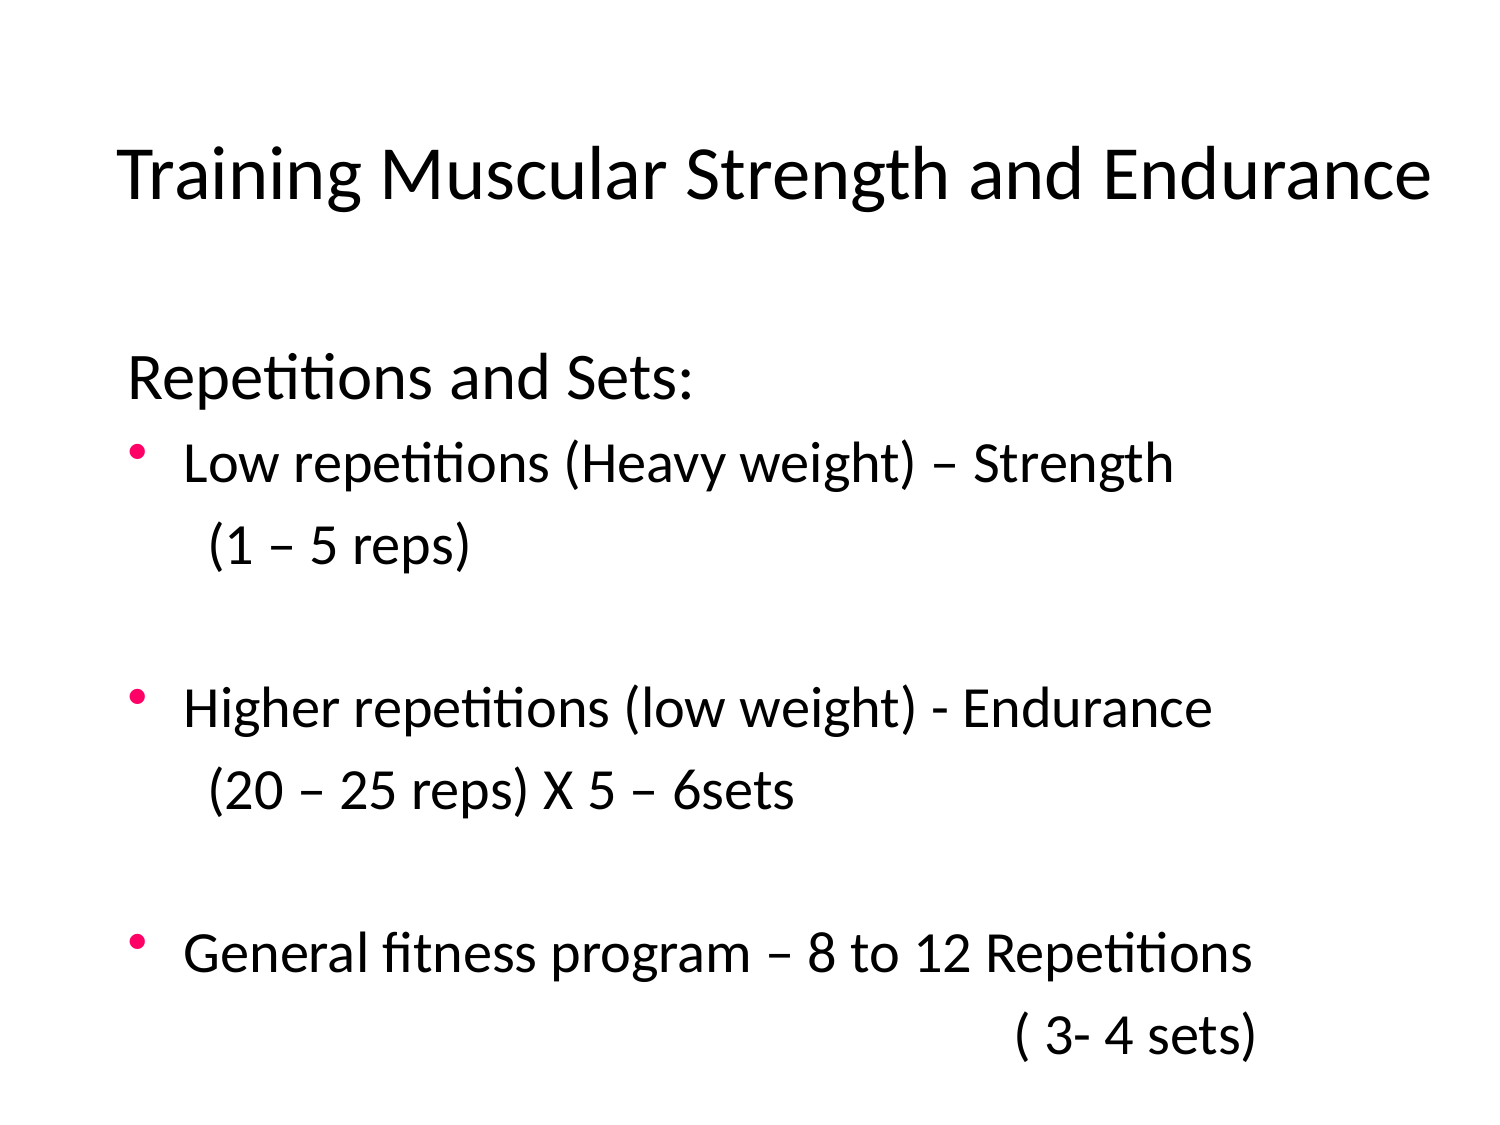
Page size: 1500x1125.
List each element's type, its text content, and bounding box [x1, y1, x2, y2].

list Repetitions and Sets: Low repetitions (Heavy weight) – Strength (1 – 5 reps) Higher repetitions (low weight) - Endurance (20 – 25 reps) X 5 – 6sets General fitness program – 8 to 12 Repetitions ( 3- 4 sets) [112, 324, 1438, 1125]
title Training Muscular Strength and Endurance [50, 75, 1500, 263]
